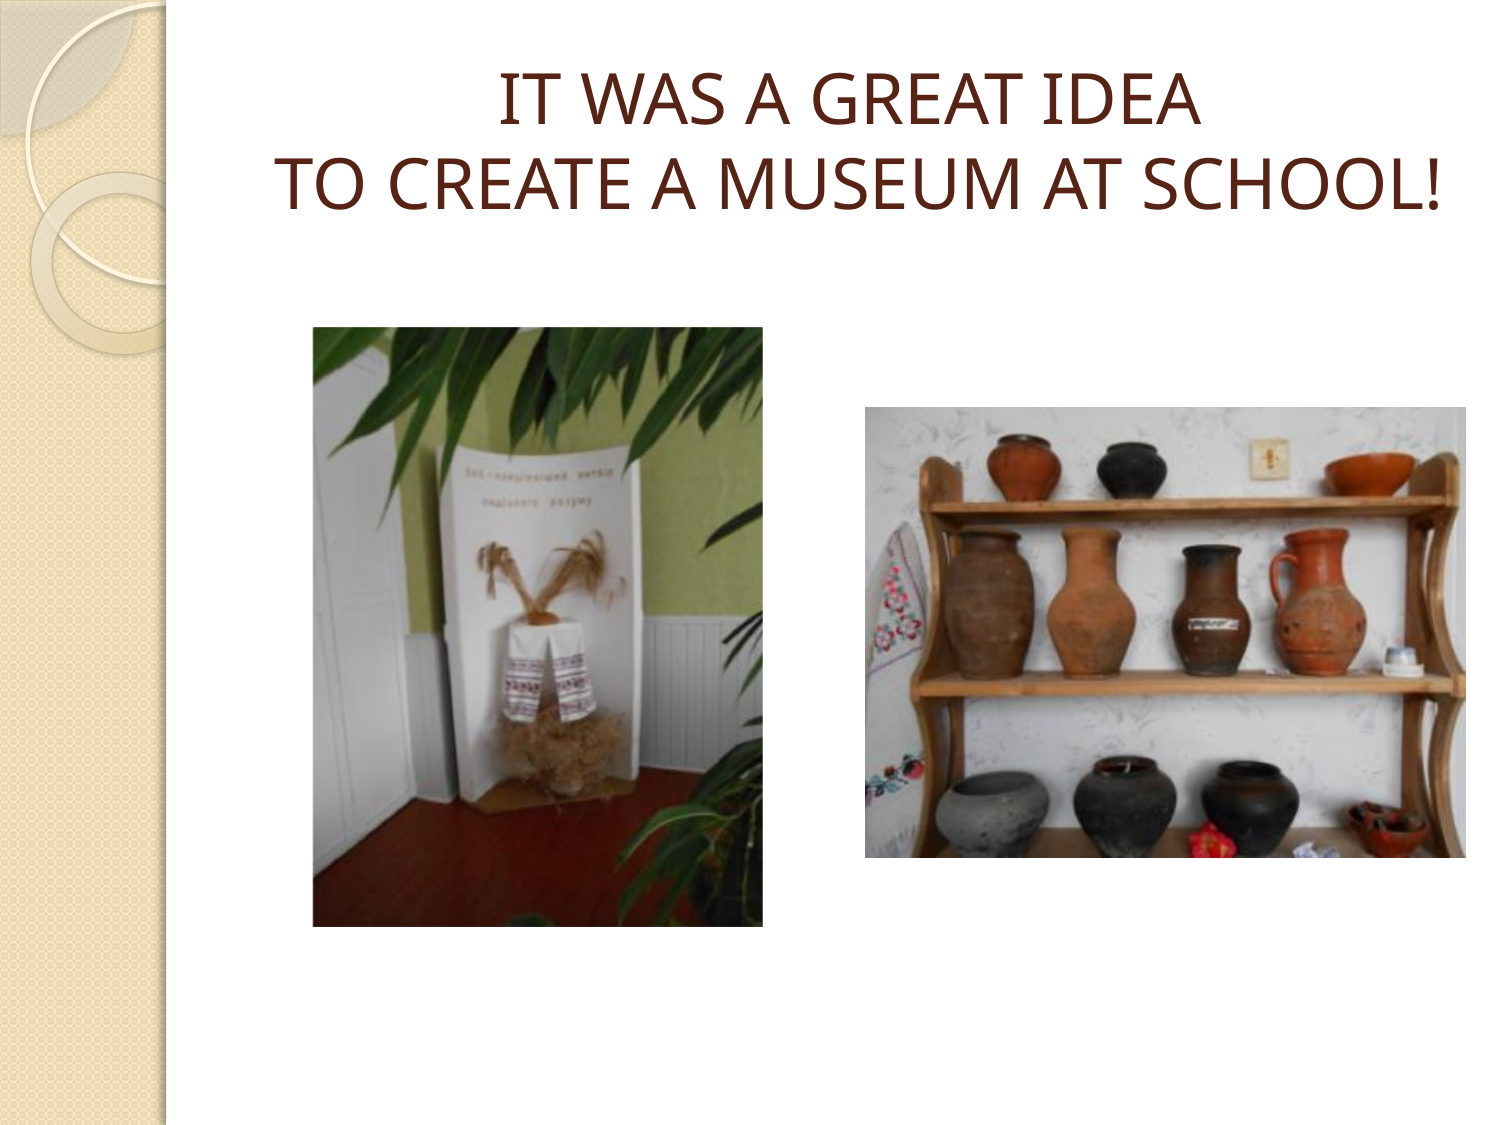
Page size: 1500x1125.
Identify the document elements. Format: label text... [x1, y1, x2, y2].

title IT WAS A GREAT IDEA TO CREATE A MUSEUM AT SCHOOL! [235, 45, 1466, 233]
picture [314, 328, 762, 401]
picture [314, 852, 762, 927]
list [865, 407, 1466, 858]
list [237, 401, 838, 852]
